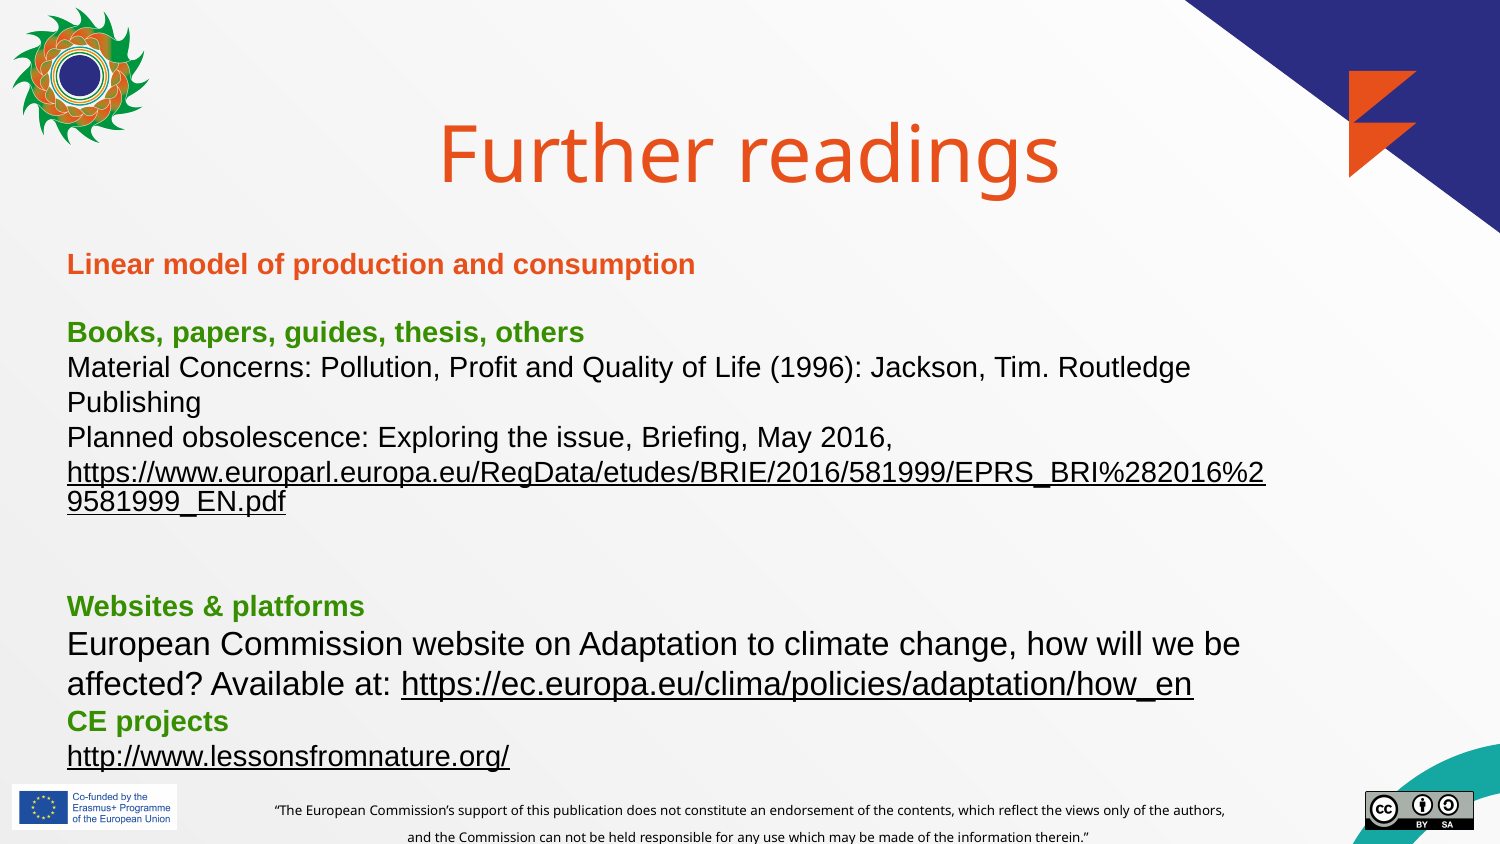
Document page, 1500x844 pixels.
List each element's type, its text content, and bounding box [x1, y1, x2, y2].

text_box Books, papers, guides, thesis, others Material Concerns: Pollution, Profit and Quality of Life (1996): Jackson, Tim. Routledge Publishing Planned obsolescence: Exploring the issue, Briefing, May 2016, https://www.europarl.europa.eu/RegData/etudes/BRIE/2016/581999/EPRS_BRI%282016%29581999_EN.pdf Websites & platforms European Commission website on Adaptation to climate change, how will we be affected? Available at: https://ec.europa.eu/clima/policies/adaptation/how_en CE projects http://www.lessonsfromnature.org/ [51, 306, 1290, 751]
title Further readings [116, 88, 1383, 255]
picture [1365, 791, 1474, 830]
picture [11, 6, 151, 147]
text_box Linear model of production and consumption [51, 237, 922, 288]
picture [11, 784, 177, 830]
